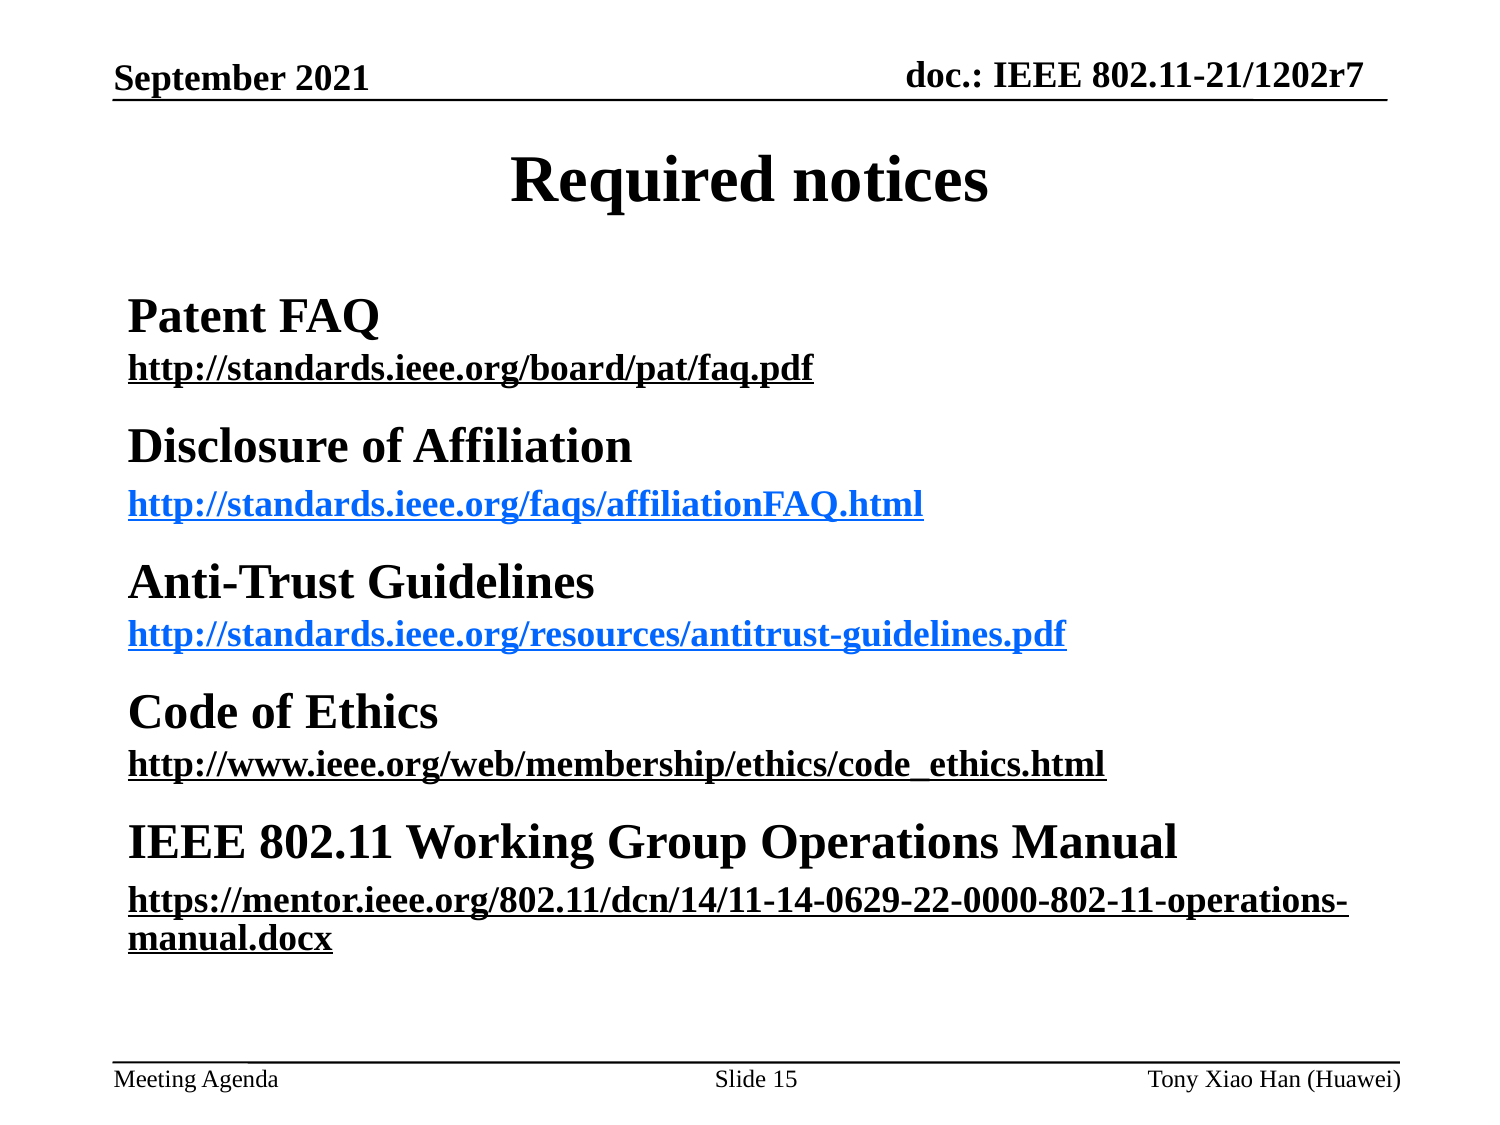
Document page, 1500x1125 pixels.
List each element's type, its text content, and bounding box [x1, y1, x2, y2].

text_box Required notices [112, 87, 1388, 263]
footer Tony Xiao Han (Huawei) [999, 1061, 1402, 1093]
slide_number Slide 15 [712, 1061, 800, 1093]
text_box Patent FAQ http://standards.ieee.org/board/pat/faq.pdf Disclosure of Affiliation http://standards.ieee.org/faqs/affiliationFAQ.html Anti-Trust Guidelines http://standards.ieee.org/resources/antitrust-guidelines.pdf Code of Ethics http://www.ieee.org/web/membership/ethics/code_ethics.html IEEE 802.11 Working Group Operations Manual https://mentor.ieee.org/802.11/dcn/14/11-14-0629-22-0000-802-11-operations-manual.docx [112, 275, 1388, 1050]
